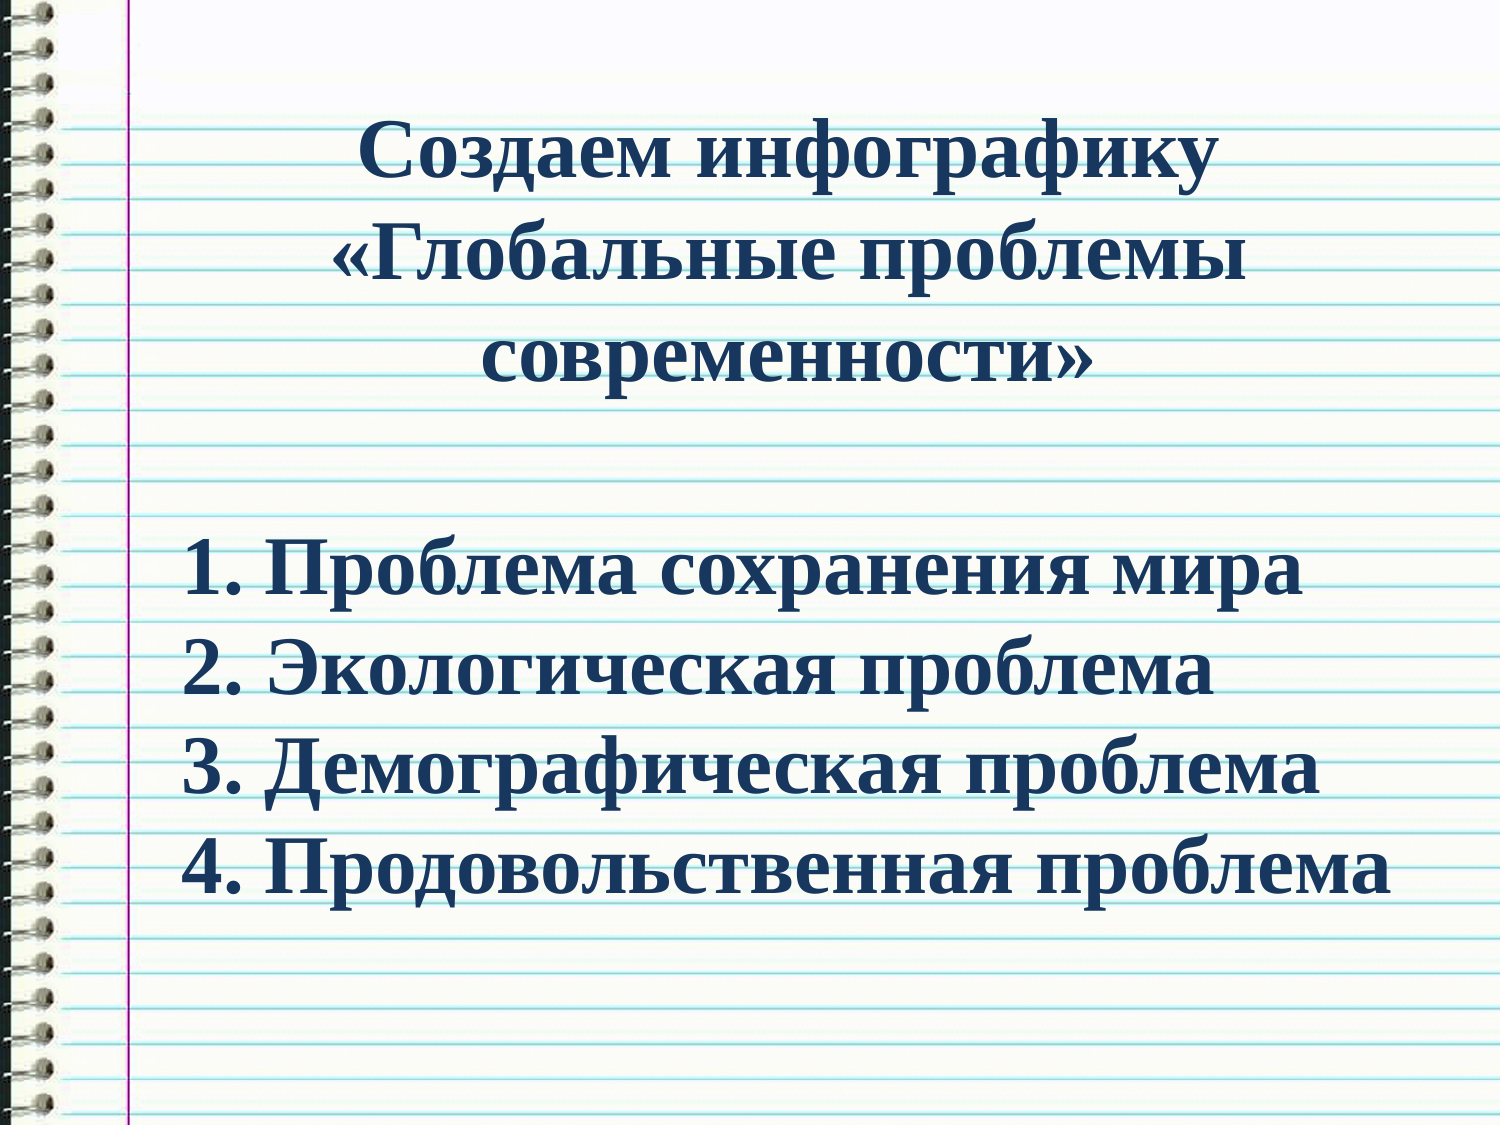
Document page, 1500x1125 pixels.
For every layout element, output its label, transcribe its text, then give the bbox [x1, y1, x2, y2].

title Создаем инфографику «Глобальные проблемы современности» [112, 84, 1466, 468]
picture [0, 0, 1500, 1125]
text_box 1. Проблема сохранения мира 2. Экологическая проблема 3. Демографическая проблема 4. Продовольственная проблема [166, 503, 1455, 919]
